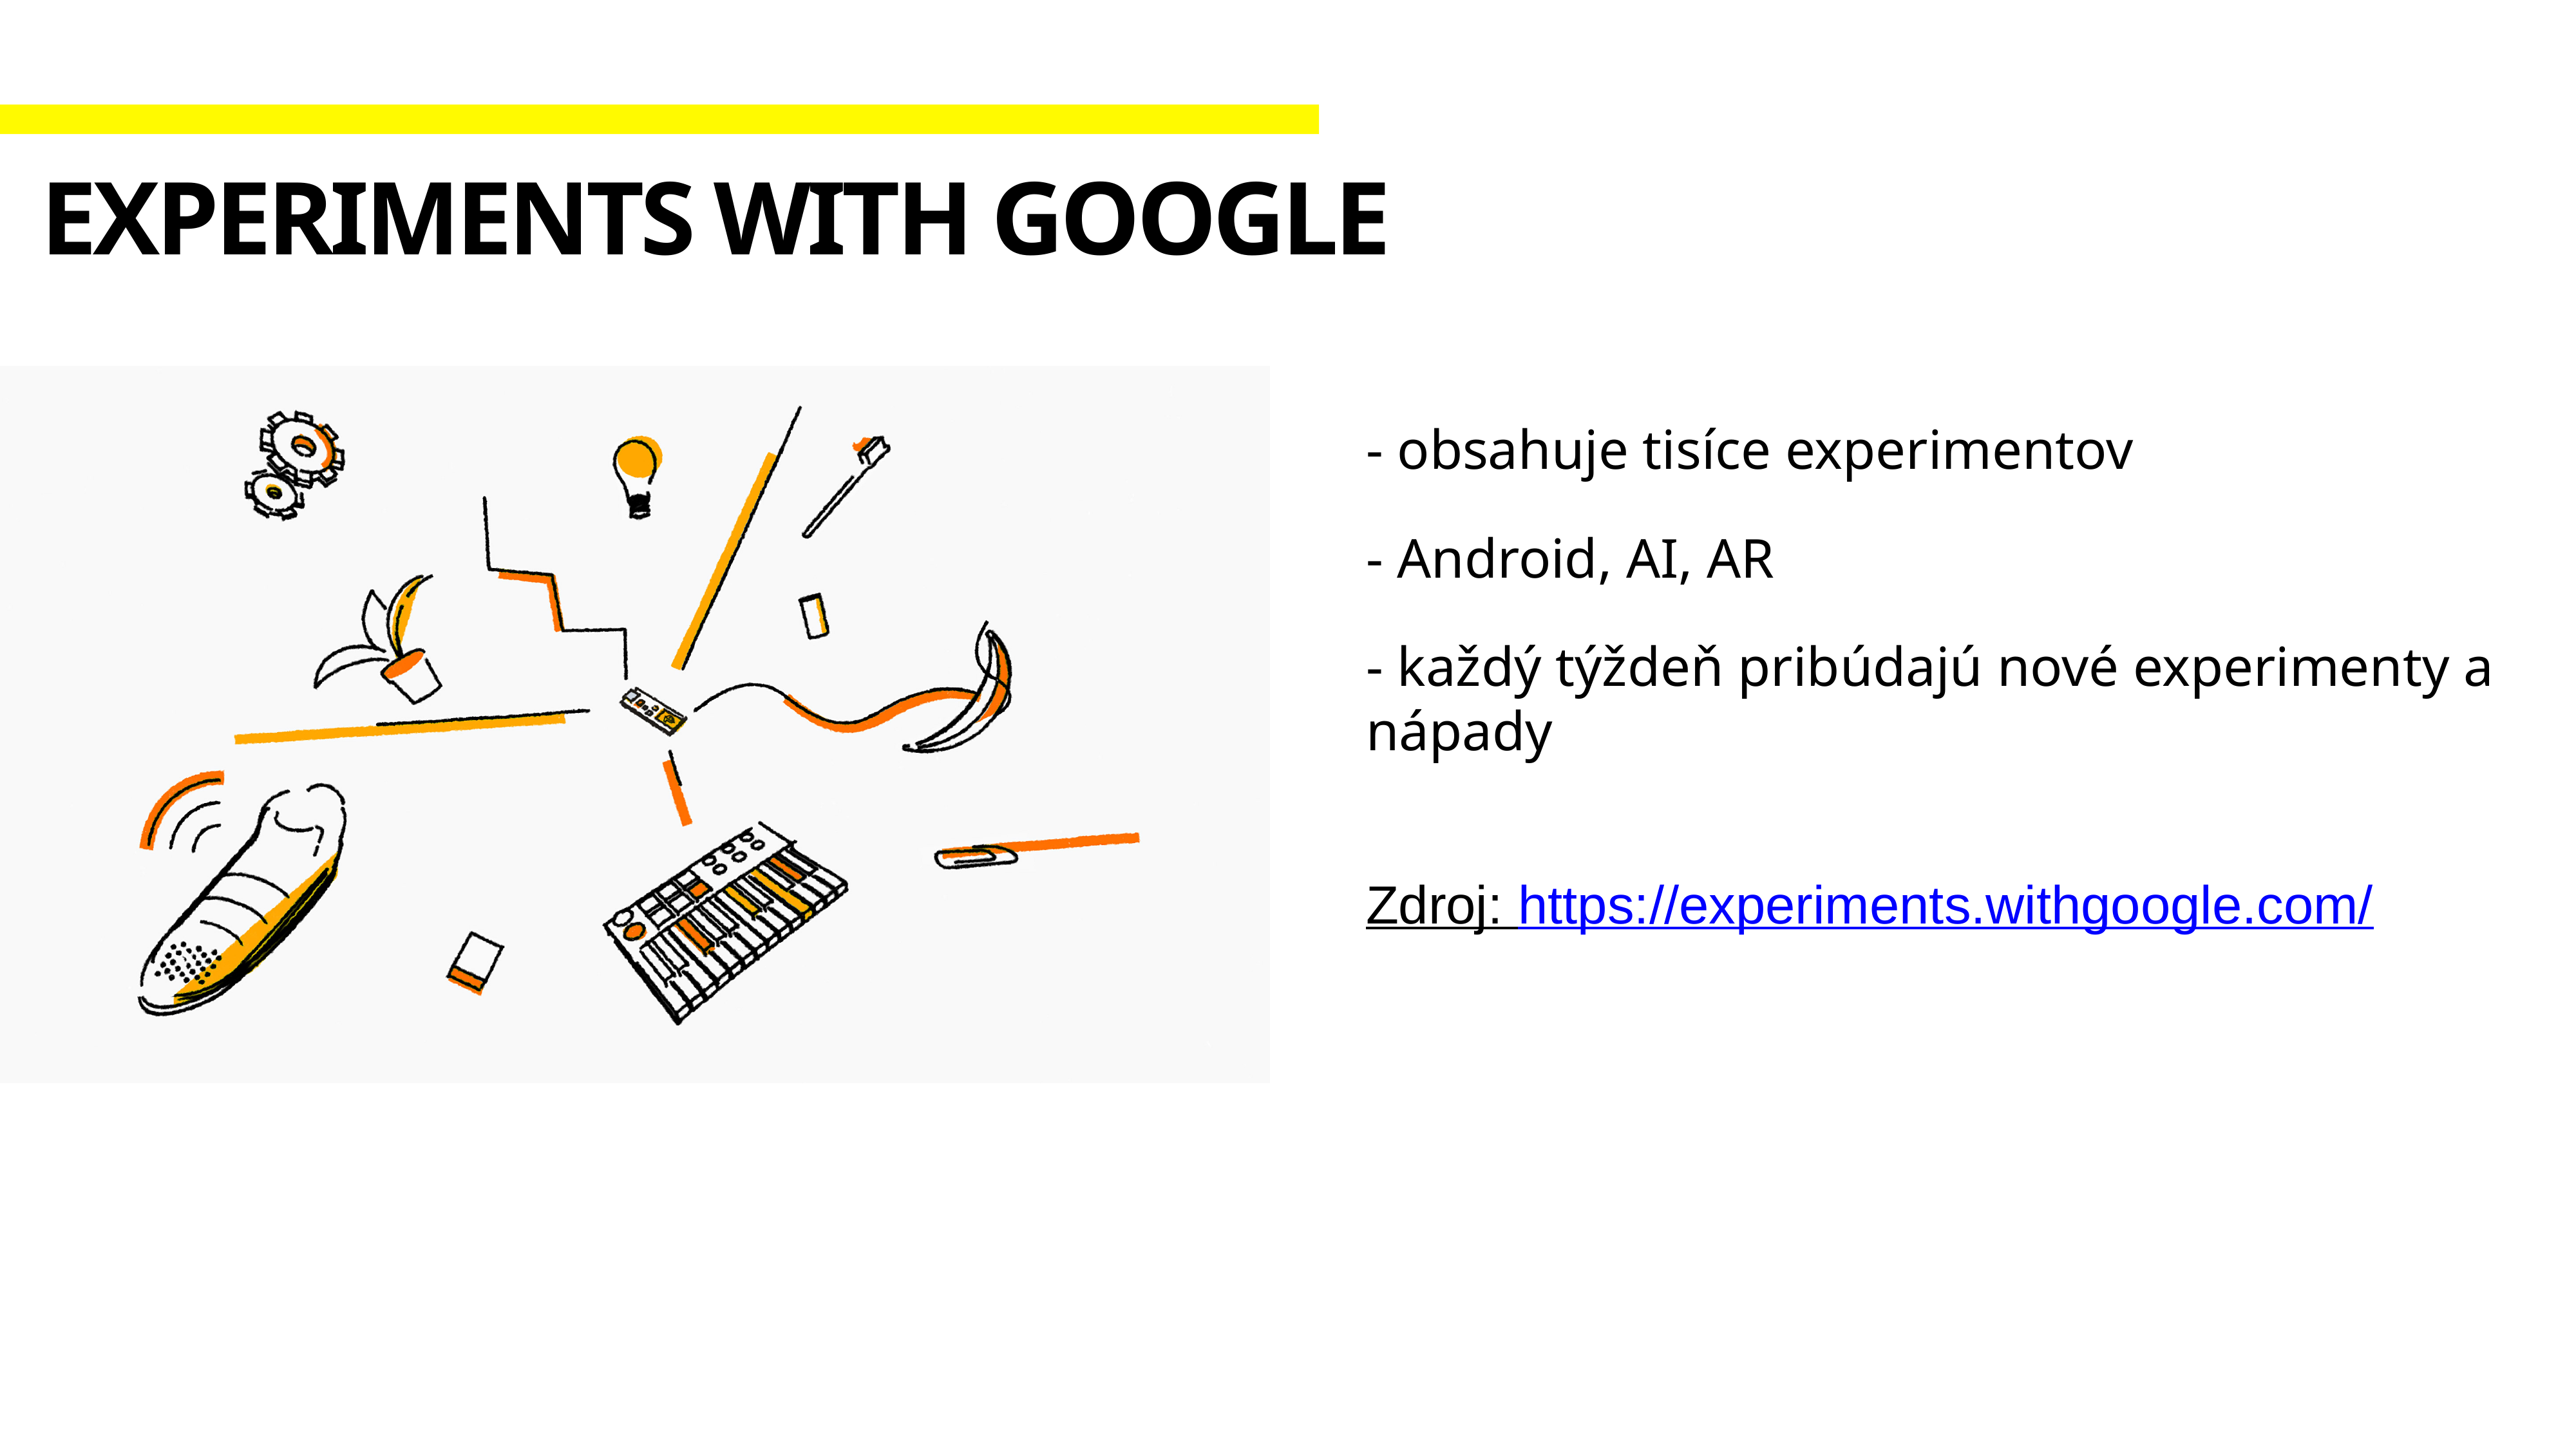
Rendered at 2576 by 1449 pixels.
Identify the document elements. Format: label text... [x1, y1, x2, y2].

title Experiments with google [35, 171, 1432, 433]
list - obsahuje tisíce experimentov - Android, AI, AR - každý týždeň pribúdajú nové experimenty a nápady Zdroj: https://experiments.withgoogle.com/ [1360, 410, 2570, 1138]
picture [0, 366, 1270, 1083]
